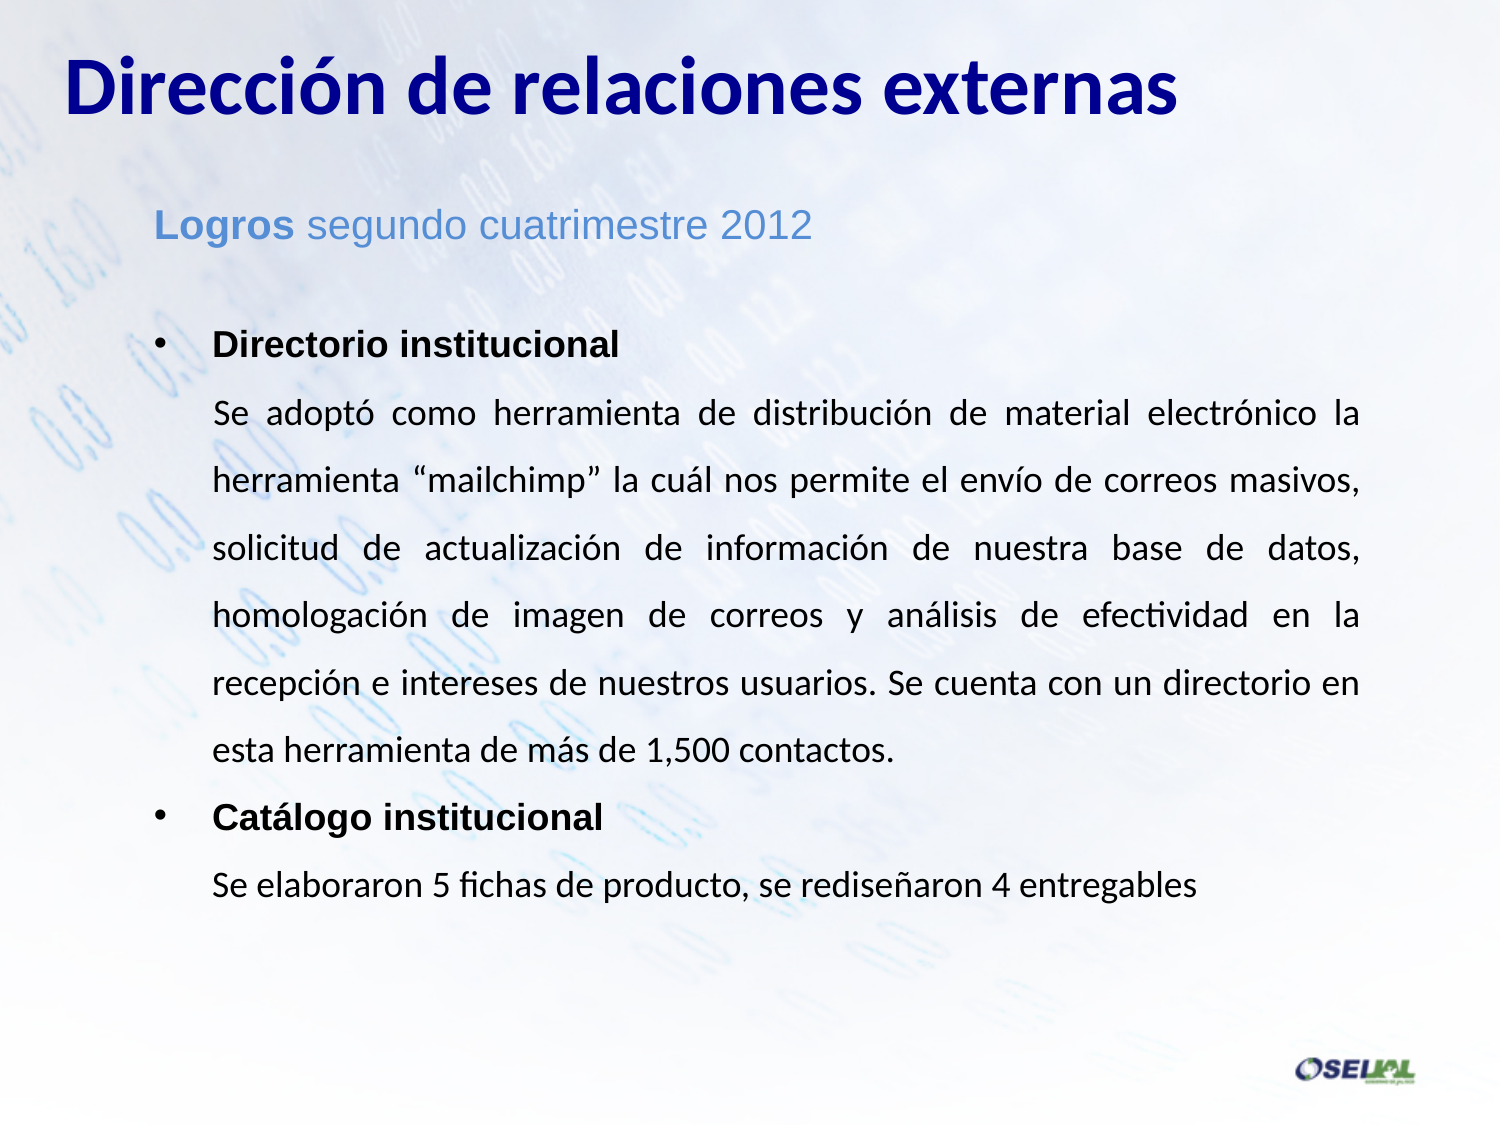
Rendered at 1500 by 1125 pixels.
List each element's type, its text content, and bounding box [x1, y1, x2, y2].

picture [0, 0, 1500, 1125]
text_box Logros segundo cuatrimestre 2012 Directorio institucional Se adoptó como herramienta de distribución de material electrónico la herramienta “mailchimp” la cuál nos permite el envío de correos masivos, solicitud de actualización de información de nuestra base de datos, homologación de imagen de correos y análisis de efectividad en la recepción e intereses de nuestros usuarios. Se cuenta con un directorio en esta herramienta de más de 1,500 contactos. Catálogo institucional Se elaboraron 5 fichas de producto, se rediseñaron 4 entregables [139, 190, 1377, 1034]
text_box Dirección de relaciones externas [50, 24, 1300, 163]
